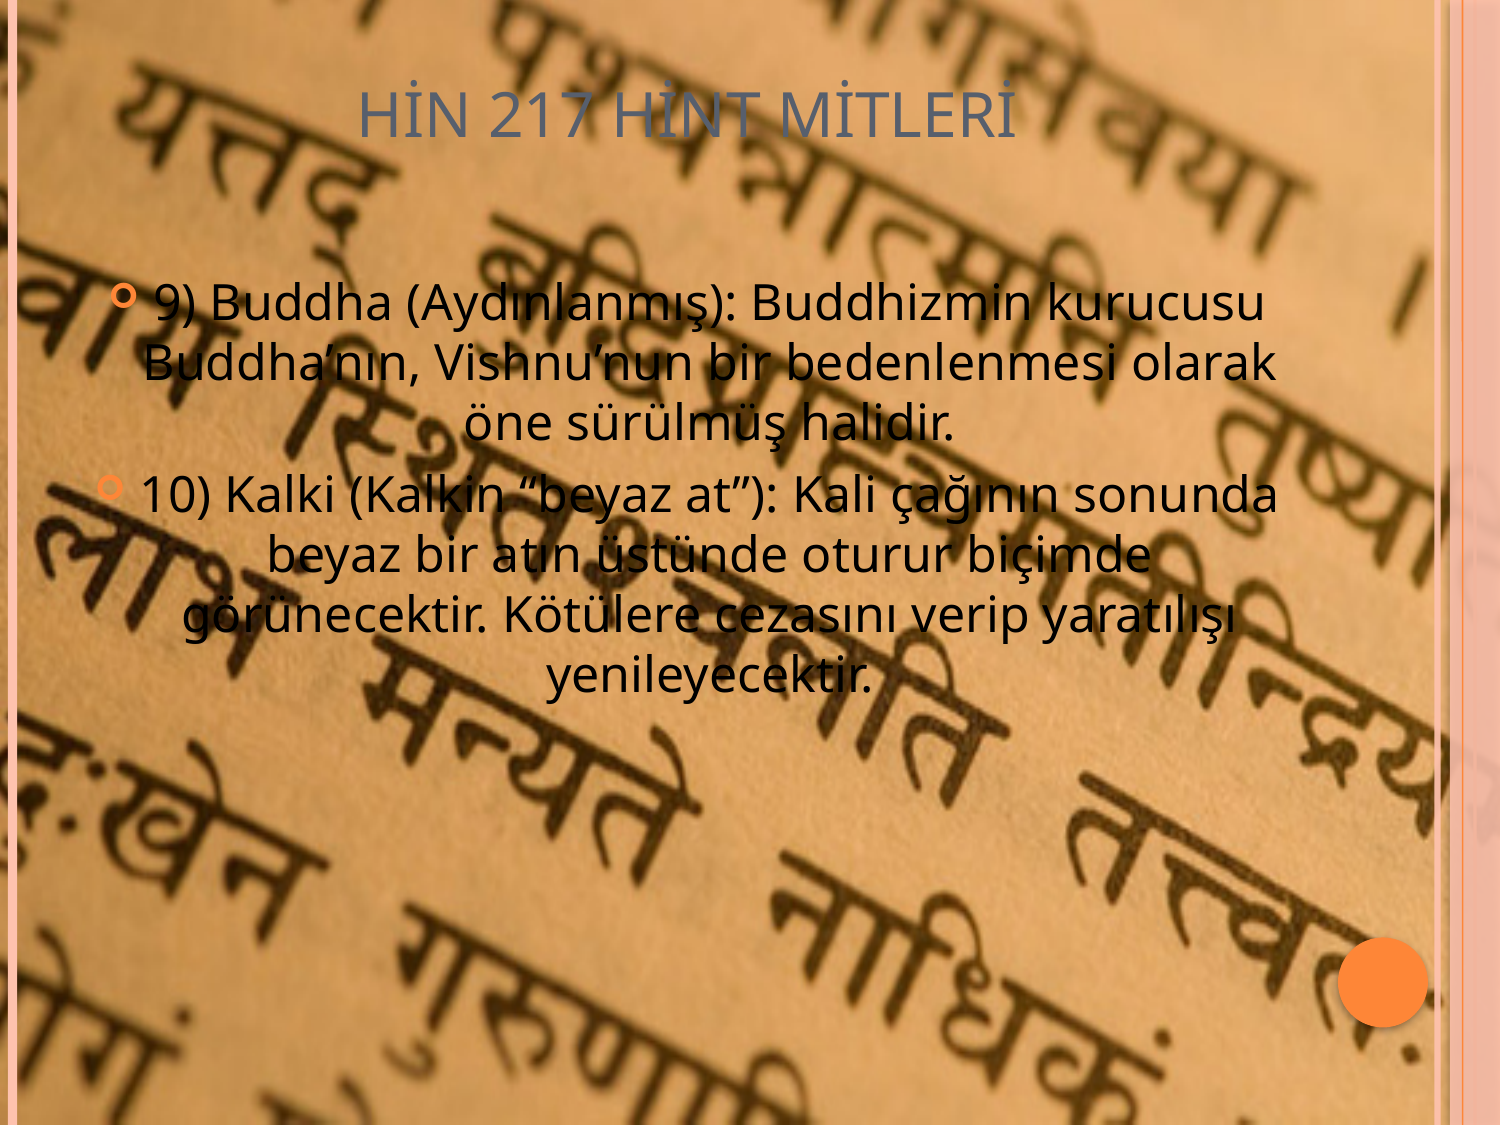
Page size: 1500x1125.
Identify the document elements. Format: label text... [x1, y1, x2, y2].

picture [1441, 0, 1449, 1125]
title HİN 217 HİNT MİTLERİ [75, 45, 1300, 233]
picture [18, 0, 1434, 1125]
list 9) Buddha (Aydınlanmış): Buddhizmin kurucusu Buddha’nın, Vishnu’nun bir bedenlenmesi olarak öne sürülmüş halidir. 10) Kalki (Kalkin “beyaz at”): Kali çağının sonunda beyaz bir atın üstünde oturur biçimde görünecektir. Kötülere cezasını verip yaratılışı yenileyecektir. [75, 262, 1300, 1062]
picture [0, 0, 7, 1125]
